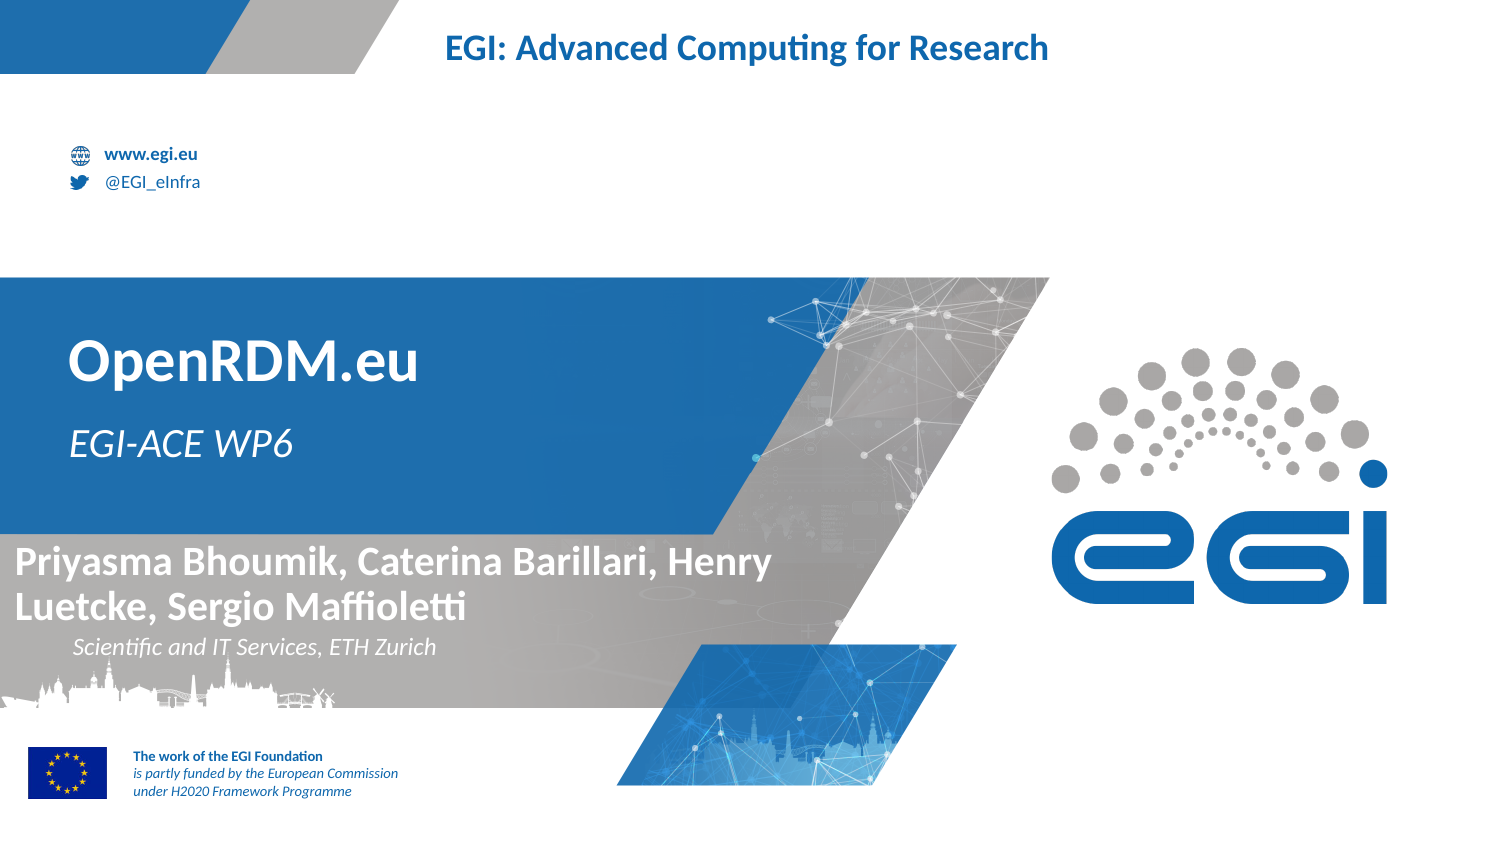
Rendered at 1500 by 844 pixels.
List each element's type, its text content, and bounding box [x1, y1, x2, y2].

list Scientific and IT Services, ETH Zurich [58, 627, 824, 669]
title OpenRDM.eu [54, 319, 969, 406]
subtitle EGI-ACE WP6 [54, 408, 915, 470]
picture [0, 0, 1500, 844]
list Priyasma Bhoumik, Caterina Barillari, Henry Luetcke, Sergio Maffioletti [0, 532, 895, 619]
